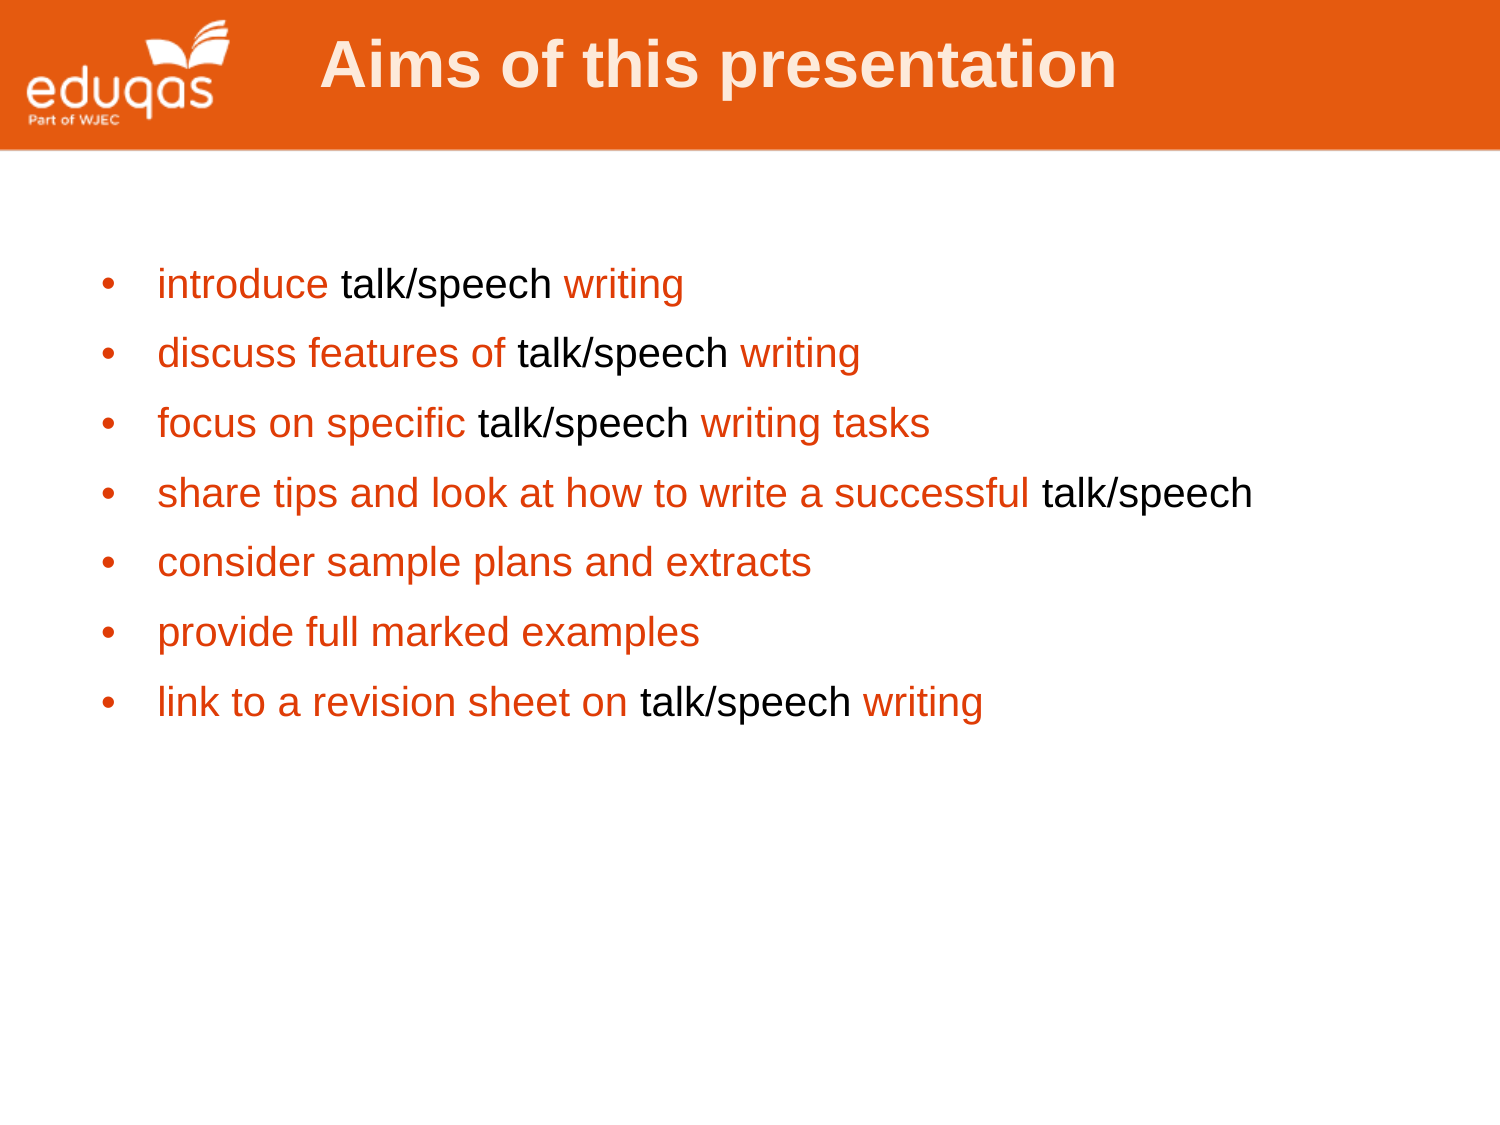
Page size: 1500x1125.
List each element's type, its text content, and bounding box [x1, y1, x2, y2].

list Aims of this presentation [304, 19, 1196, 136]
list introduce talk/speech writing discuss features of talk/speech writing focus on specific talk/speech writing tasks share tips and look at how to write a successful talk/speech consider sample plans and extracts provide full marked examples link to a revision sheet on talk/speech writing [86, 229, 1437, 760]
picture [0, 0, 1500, 215]
